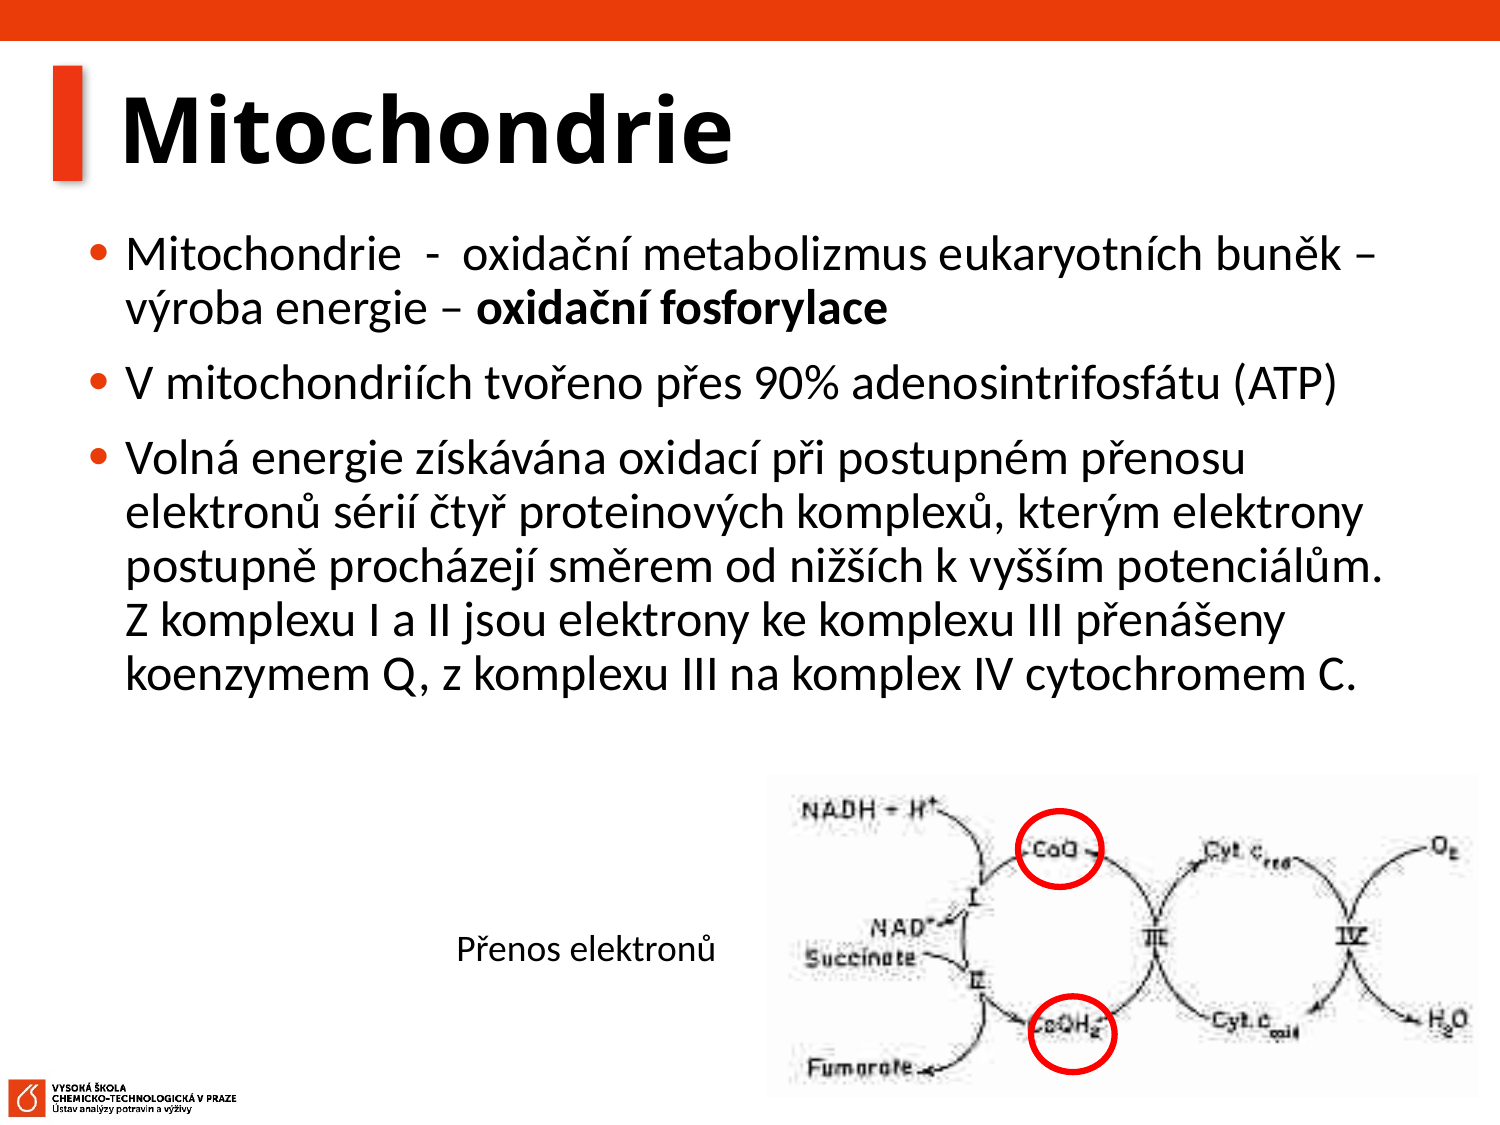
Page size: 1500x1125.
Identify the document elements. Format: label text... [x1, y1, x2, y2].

picture [0, 1071, 244, 1125]
list Mitochondrie - oxidační metabolizmus eukaryotních buněk – výroba energie – oxidační fosforylace V mitochondriích tvořeno přes 90% adenosintrifosfátu (ATP) Volná energie získávána oxidací při postupném přenosu elektronů sérií čtyř proteinových komplexů, kterým elektrony postupně procházejí směrem od nižších k vyšším potenciálům. Z komplexu I a II jsou elektrony ke komplexu III přenášeny koenzymem Q, z komplexu III na komplex IV cytochromem C. [73, 220, 1431, 991]
text_box Přenos elektronů [441, 916, 732, 977]
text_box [767, 775, 1479, 1098]
title Mitochondrie [103, 59, 1460, 208]
